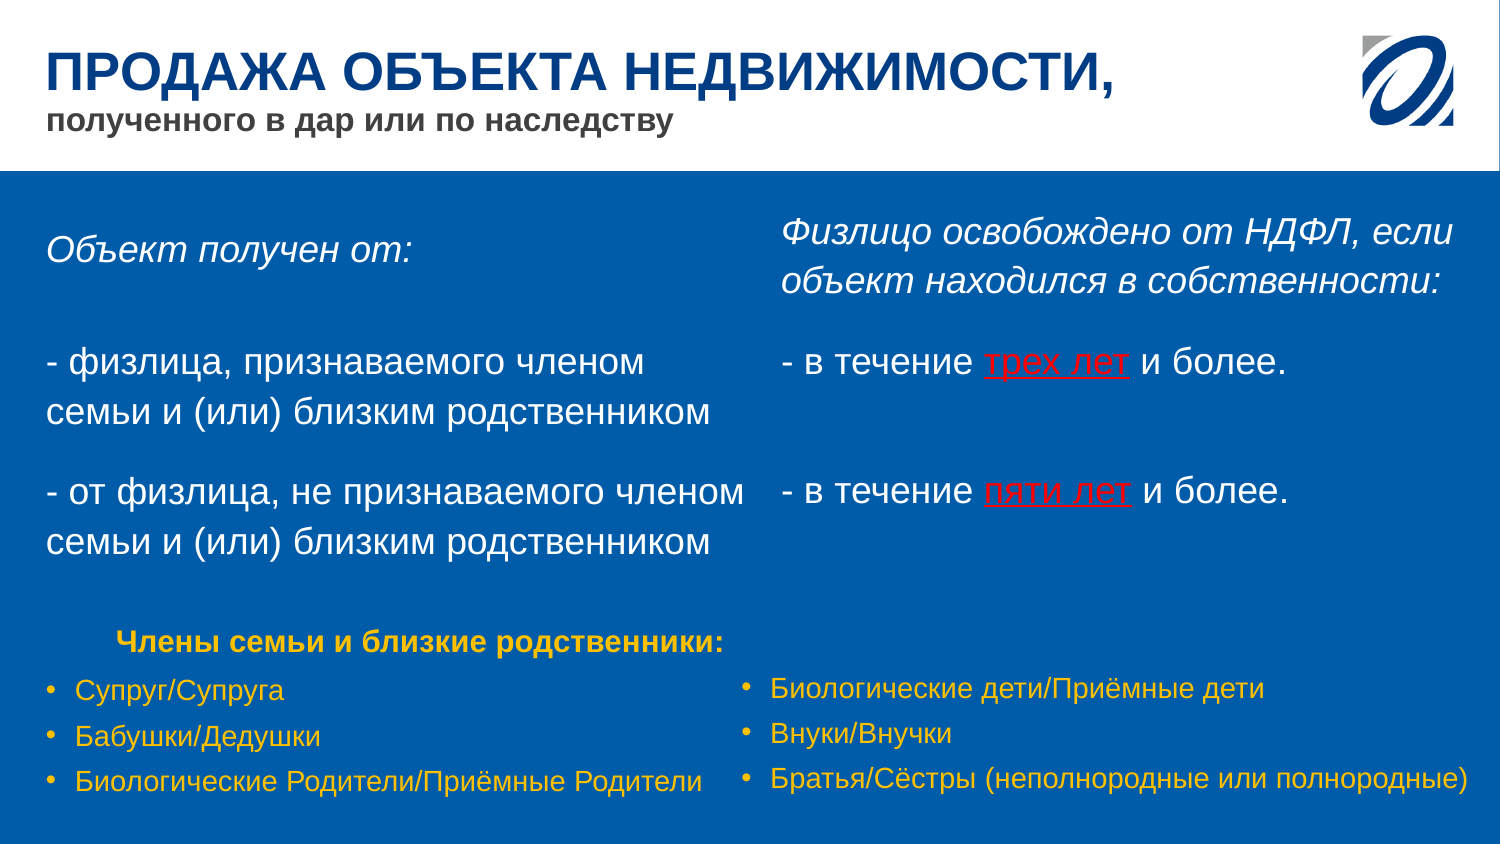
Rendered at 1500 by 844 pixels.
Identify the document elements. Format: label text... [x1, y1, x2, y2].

text_box Объект получен от: - физлица, признаваемого членом семьи и (или) близким родственником - от физлица, не признаваемого членом семьи и (или) близким родственником [31, 213, 767, 570]
text_box полученного в дар или по наследству [31, 84, 1422, 146]
text_box Члены семьи и близкие родственники: Супруг/Супруга Бабушки/Дедушки Биологические Родители/Приёмные Родители [31, 614, 752, 805]
text_box ПРОДАЖА ОБЪЕКТА НЕДВИЖИМОСТИ, [31, 19, 1231, 109]
text_box [0, 0, 1500, 173]
text_box Физлицо освобождено от НДФЛ, если объект находился в собственности: - в течение трех лет и более. - в течение пяти лет и более. [766, 195, 1500, 519]
picture [1352, 24, 1464, 137]
text_box Биологические дети/Приёмные дети Внуки/Внучки Братья/Сёстры (неполнородные или полнородные) [726, 661, 1500, 802]
